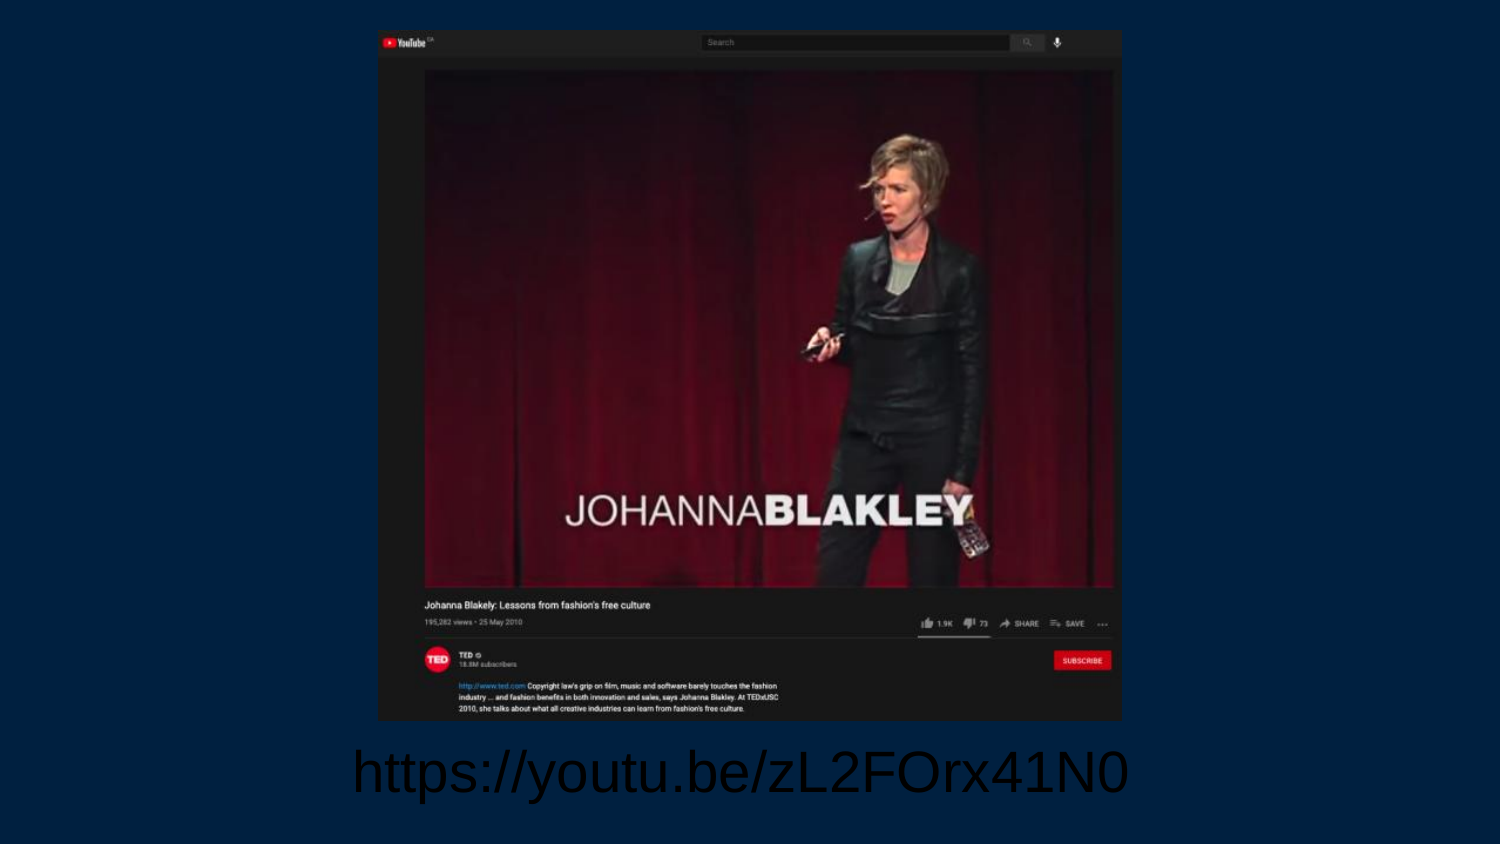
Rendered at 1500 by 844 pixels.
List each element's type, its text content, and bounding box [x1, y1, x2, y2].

picture [377, 30, 1123, 721]
text_box https://youtu.be/zL2FOrx41N0 [337, 726, 1163, 812]
